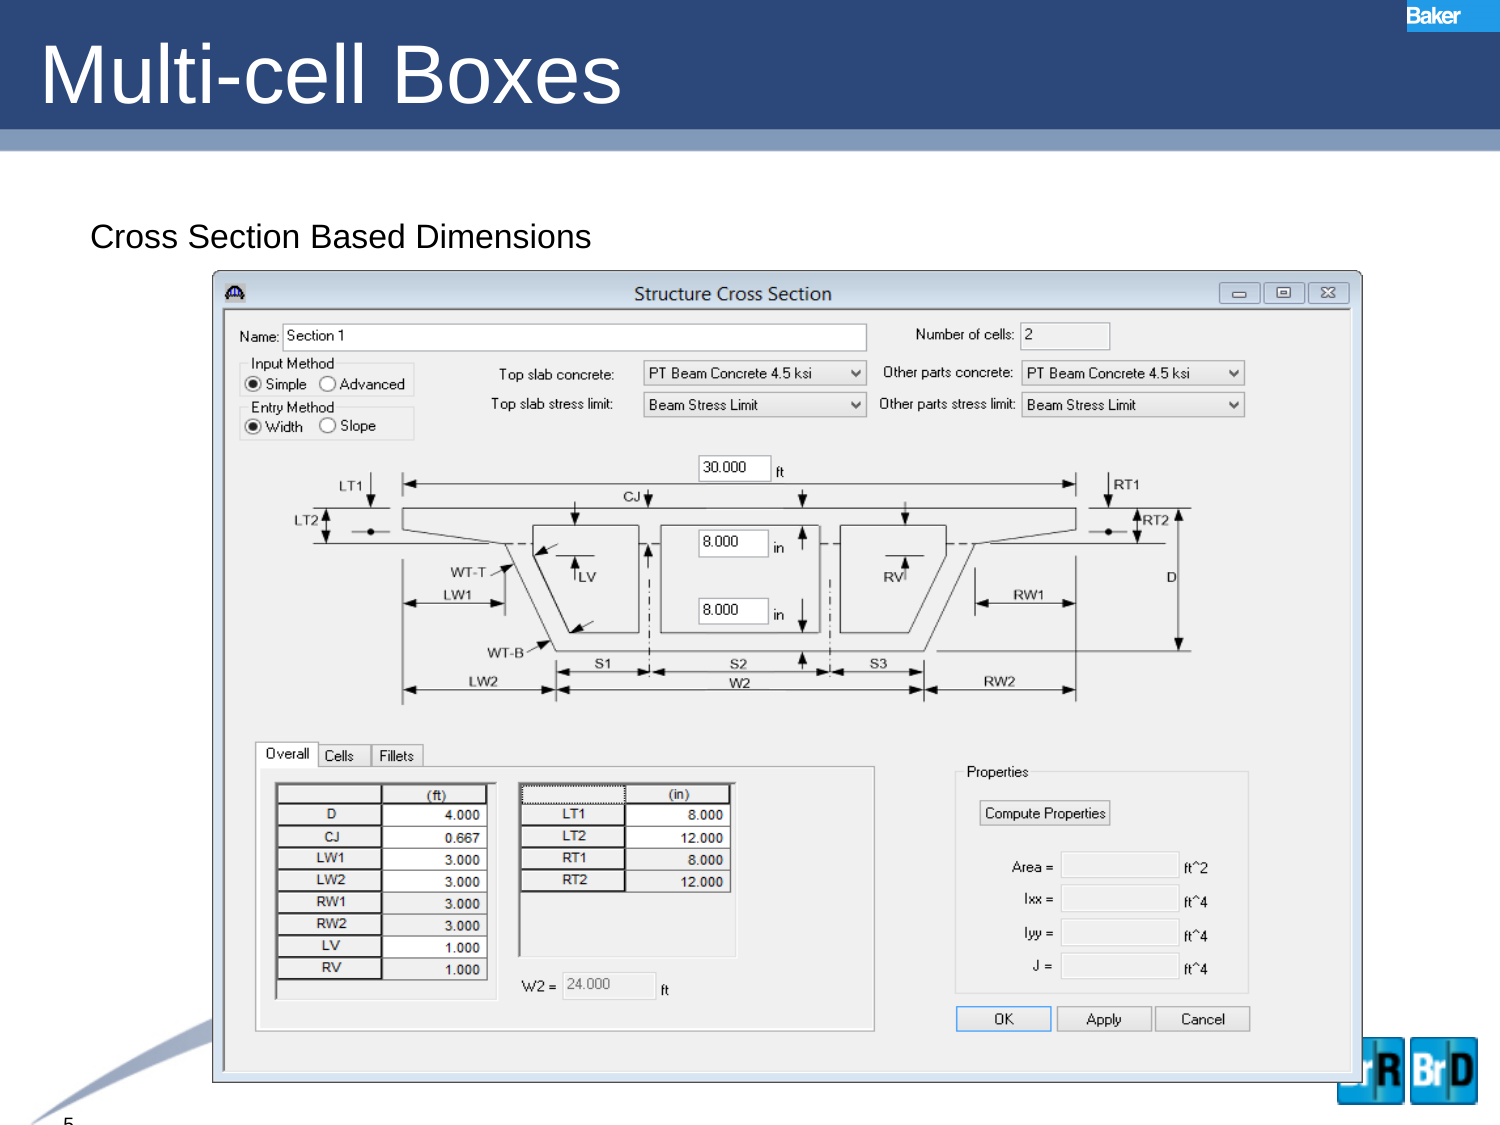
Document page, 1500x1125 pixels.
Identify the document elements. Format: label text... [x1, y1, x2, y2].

text_box Cross Section Based Dimensions [74, 174, 1438, 275]
title Multi-cell Boxes [24, 12, 1450, 200]
picture [0, 0, 1500, 1125]
